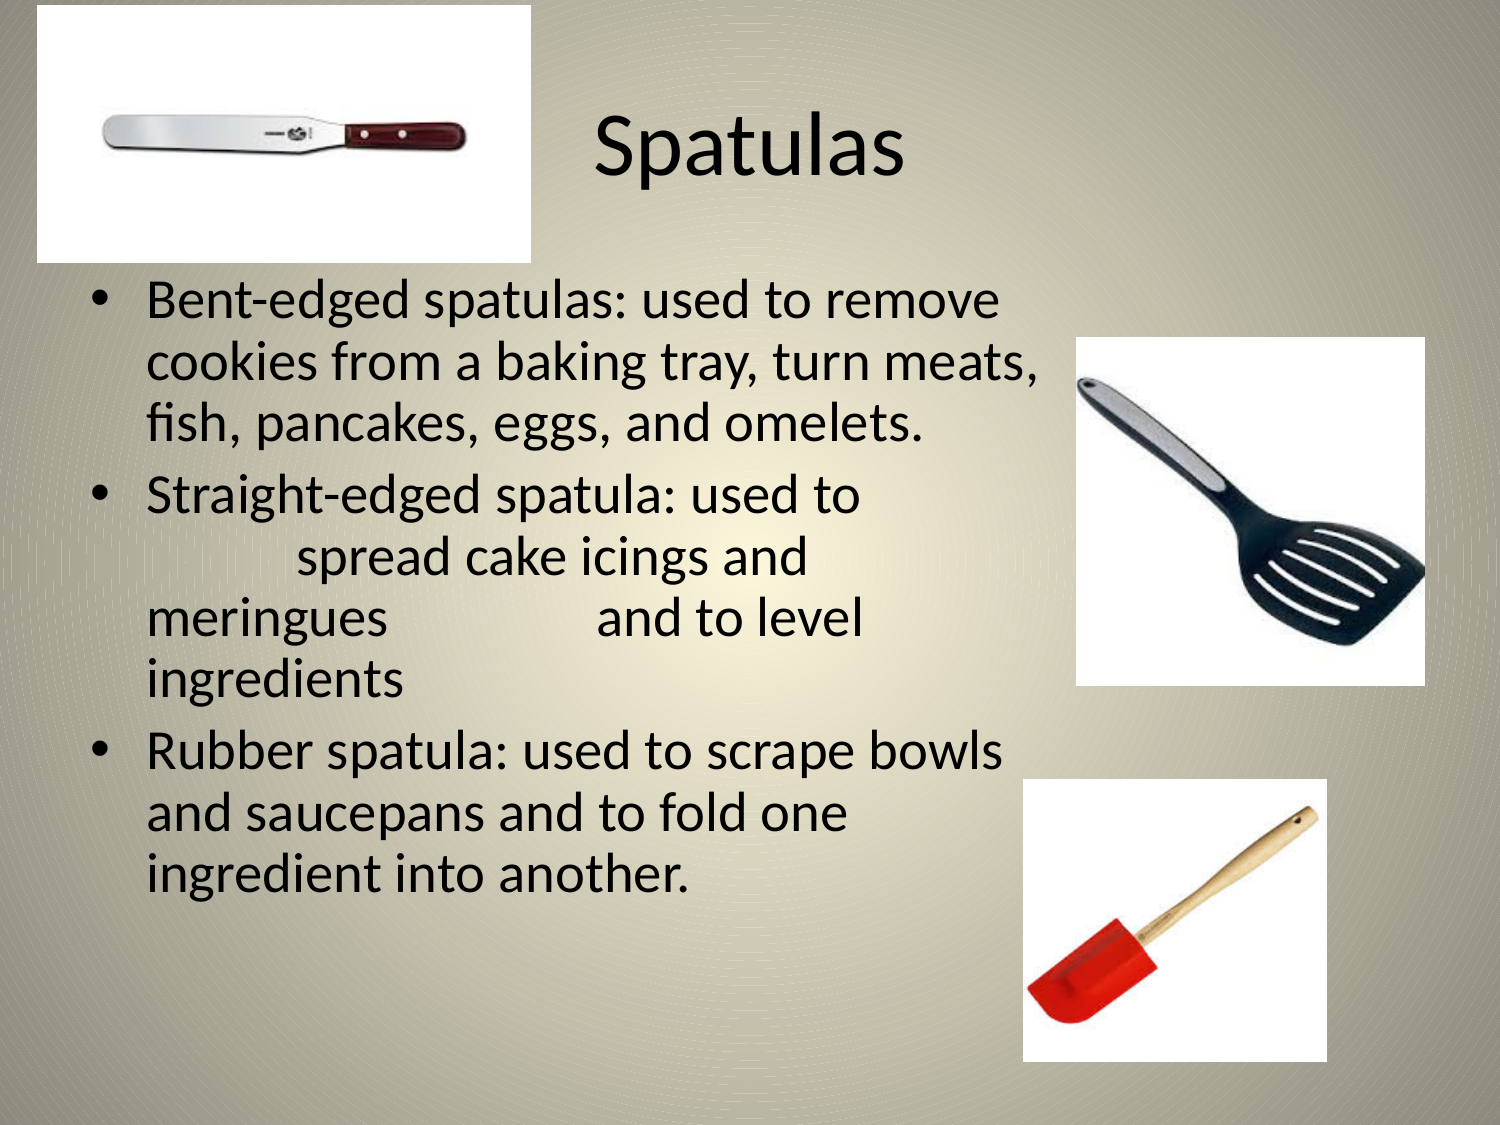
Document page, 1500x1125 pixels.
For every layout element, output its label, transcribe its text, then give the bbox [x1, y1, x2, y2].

title Spatulas [536, 45, 1425, 233]
picture [1076, 337, 1426, 687]
picture [1023, 778, 1327, 1063]
picture [37, 5, 531, 263]
list Bent-edged spatulas: used to remove cookies from a baking tray, turn meats, fish, pancakes, eggs, and omelets. Straight-edged spatula: used to spread cake icings and meringues and to level ingredients Rubber spatula: used to scrape bowls and saucepans and to fold one ingredient into another. [75, 262, 1077, 886]
